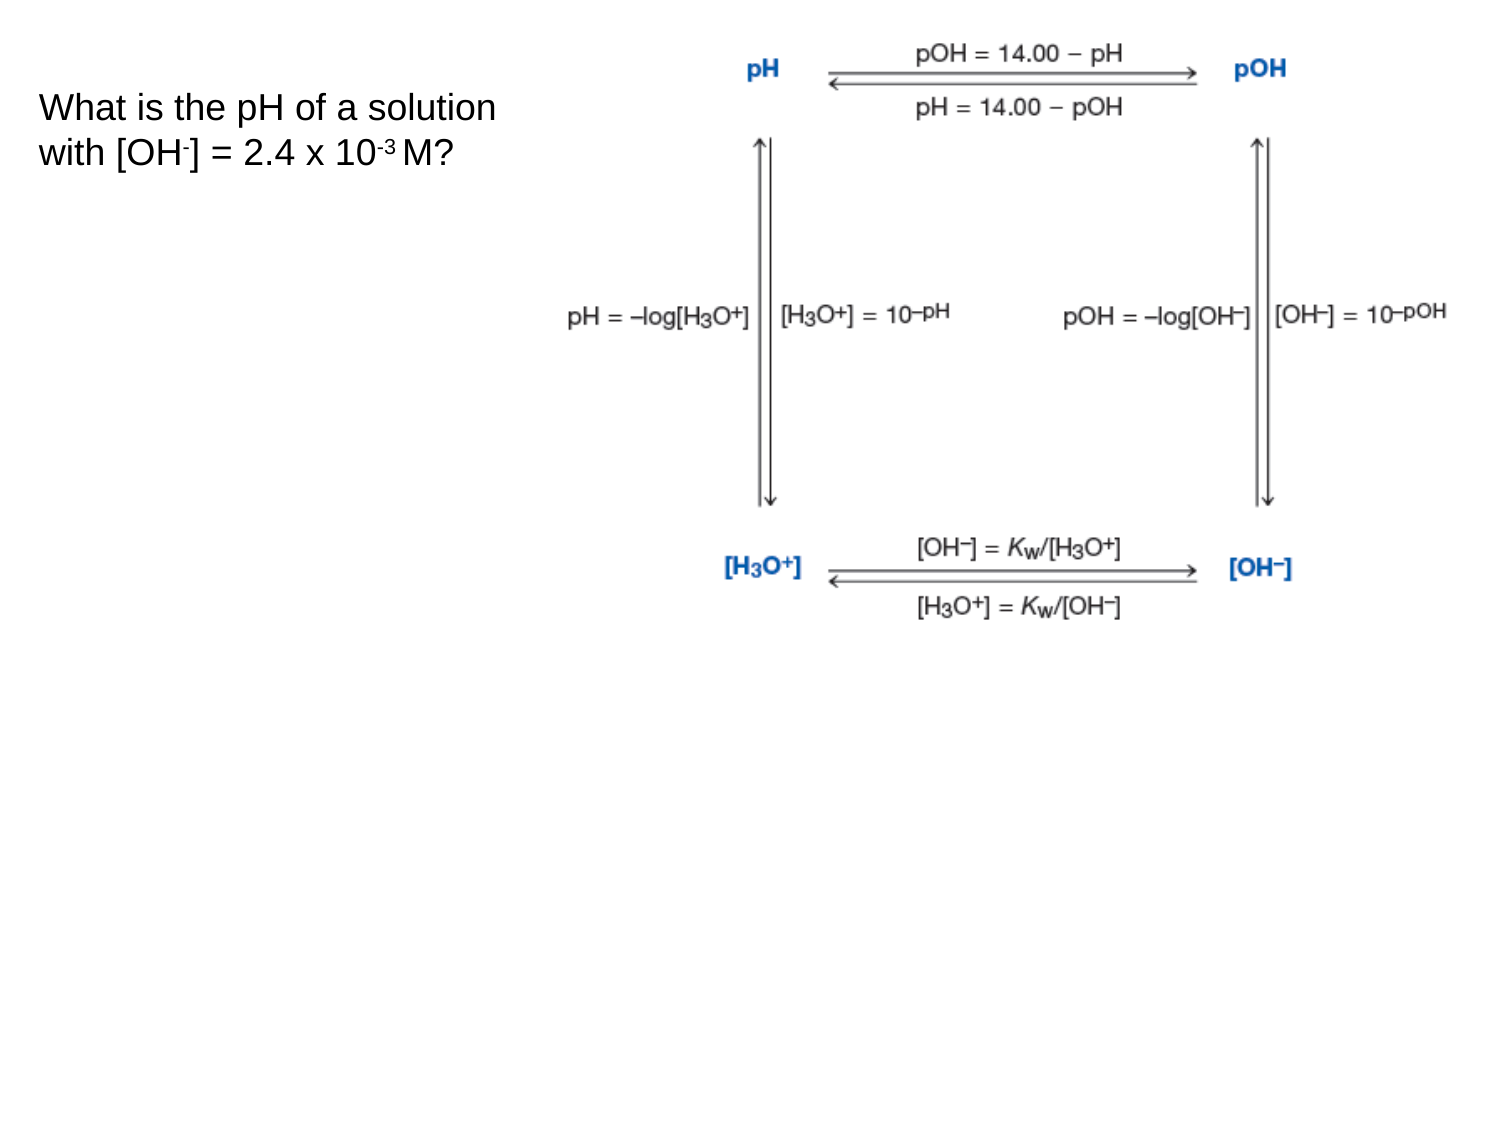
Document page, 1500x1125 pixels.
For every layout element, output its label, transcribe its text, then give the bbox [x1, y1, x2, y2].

text_box What is the pH of a solution with [OH-] = 2.4 x 10-3 M? [24, 75, 523, 203]
picture [554, 37, 1476, 630]
